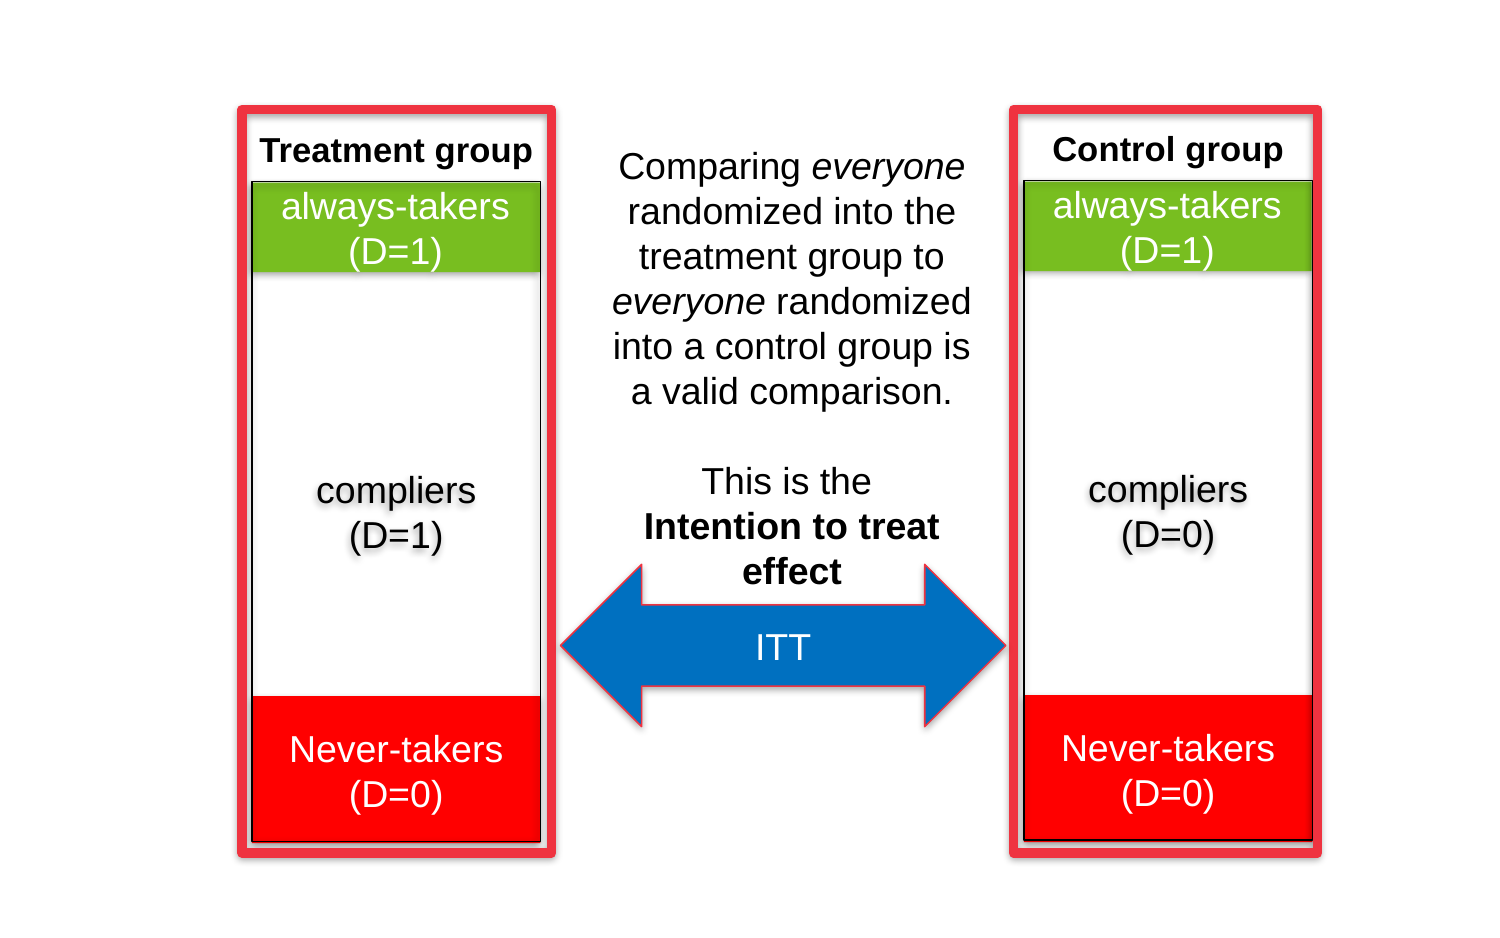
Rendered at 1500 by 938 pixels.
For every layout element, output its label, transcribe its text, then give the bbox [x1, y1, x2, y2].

text_box [1013, 109, 1318, 854]
text_box ITT [559, 592, 1007, 728]
text_box Comparing everyone randomized into the treatment group to everyone randomized into a control group is a valid comparison. This is the Intention to treat effect [600, 141, 983, 592]
text_box [241, 109, 552, 854]
text_box [237, 105, 1321, 646]
text_box [554, 651, 1009, 858]
